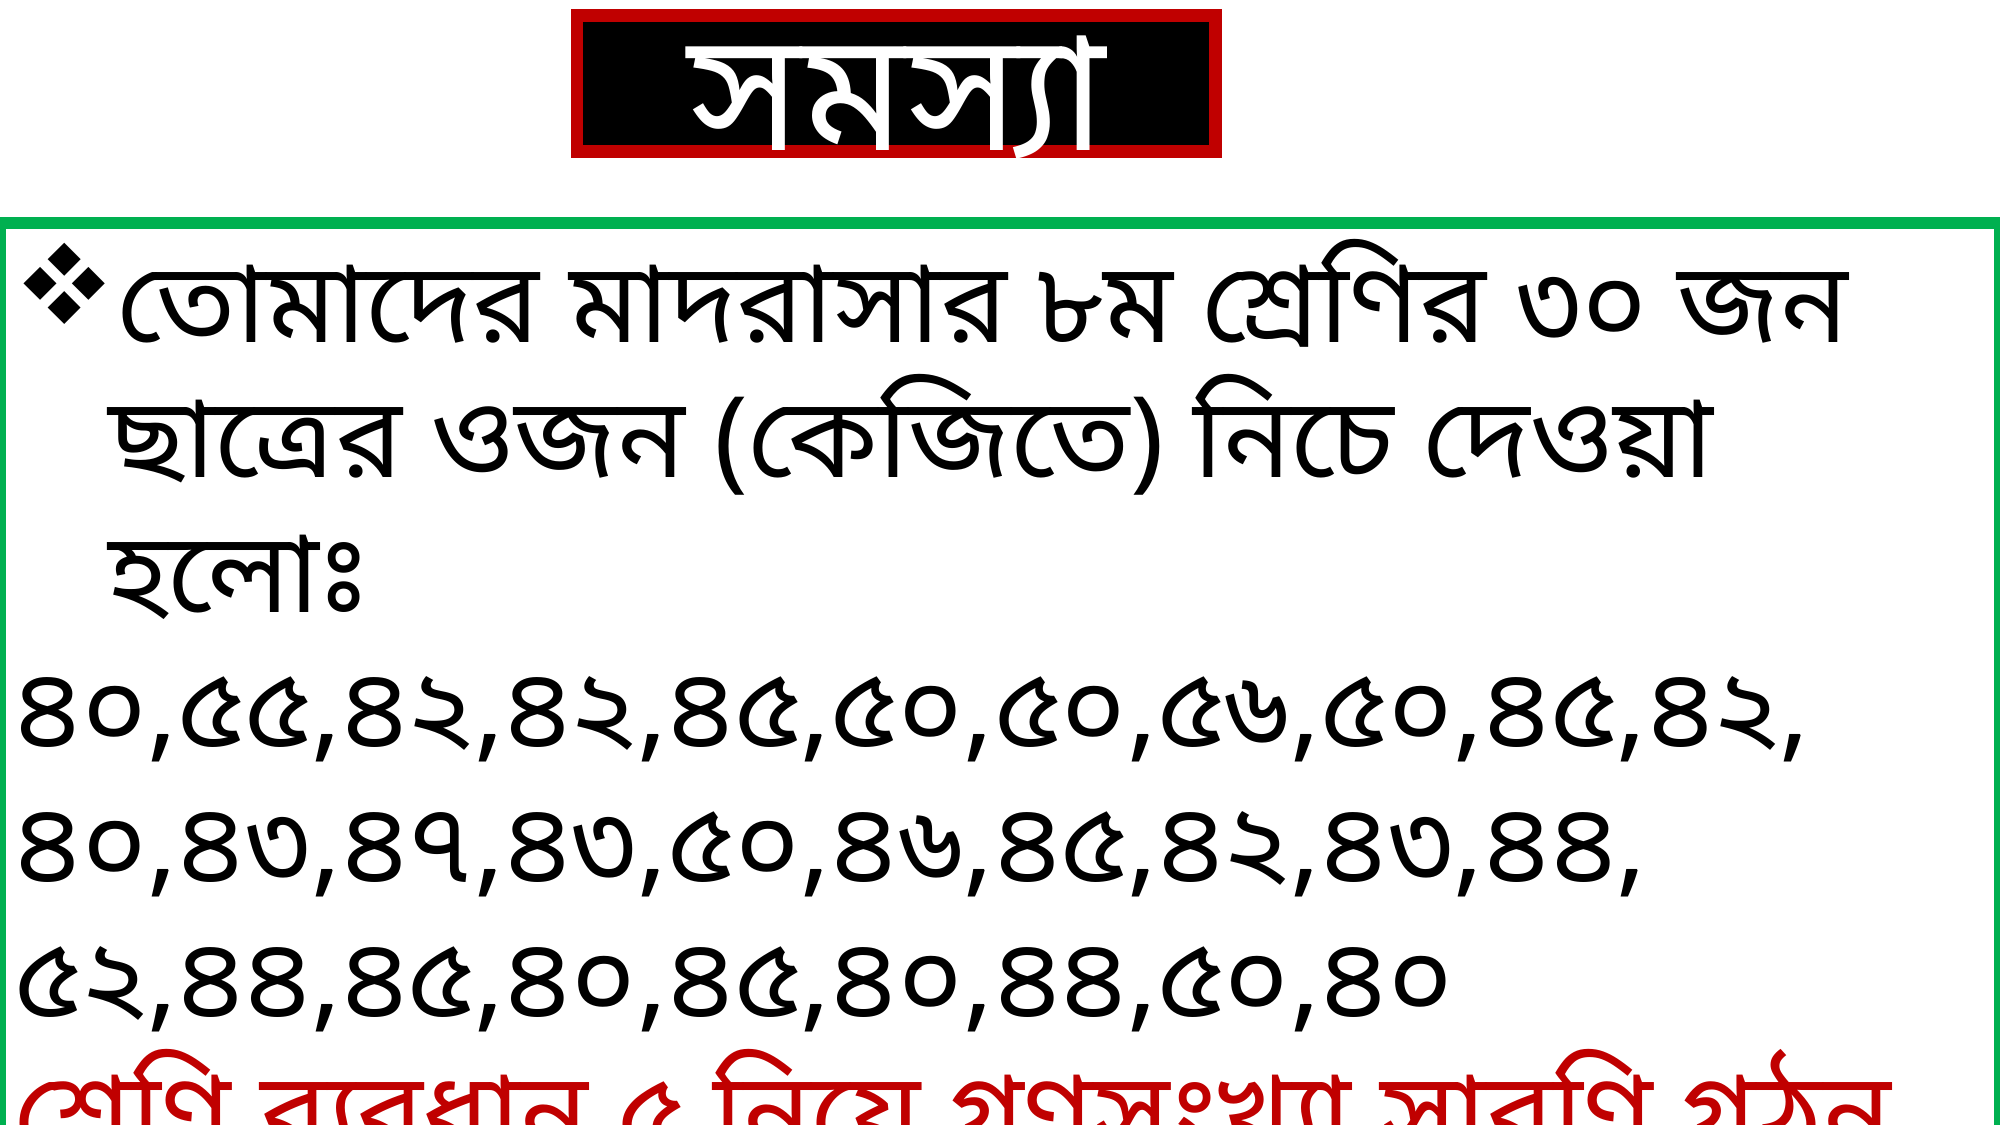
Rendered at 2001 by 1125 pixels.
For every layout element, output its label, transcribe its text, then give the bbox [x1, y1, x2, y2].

text_box তোমাদের মাদরাসার ৮ম শ্রেণির ৩০ জন ছাত্রের ওজন (কেজিতে) নিচে দেওয়া হলোঃ ৪০,৫৫,৪২,৪২,৪৫,৫০,৫০,৫৬,৫০,৪৫,৪২, ৪০,৪৩,৪৭,৪৩,৫০,৪৬,৪৫,৪২,৪৩,৪৪, ৫২,৪৪,৪৫,৪০,৪৫,৪০,৪৪,৫০,৪০ শ্রেণি ব্যবধান ৫ নিয়ে গণসংখ্যা সারণি গঠন কর। [0, 222, 2000, 1125]
text_box সমস্যা [576, 15, 1217, 152]
